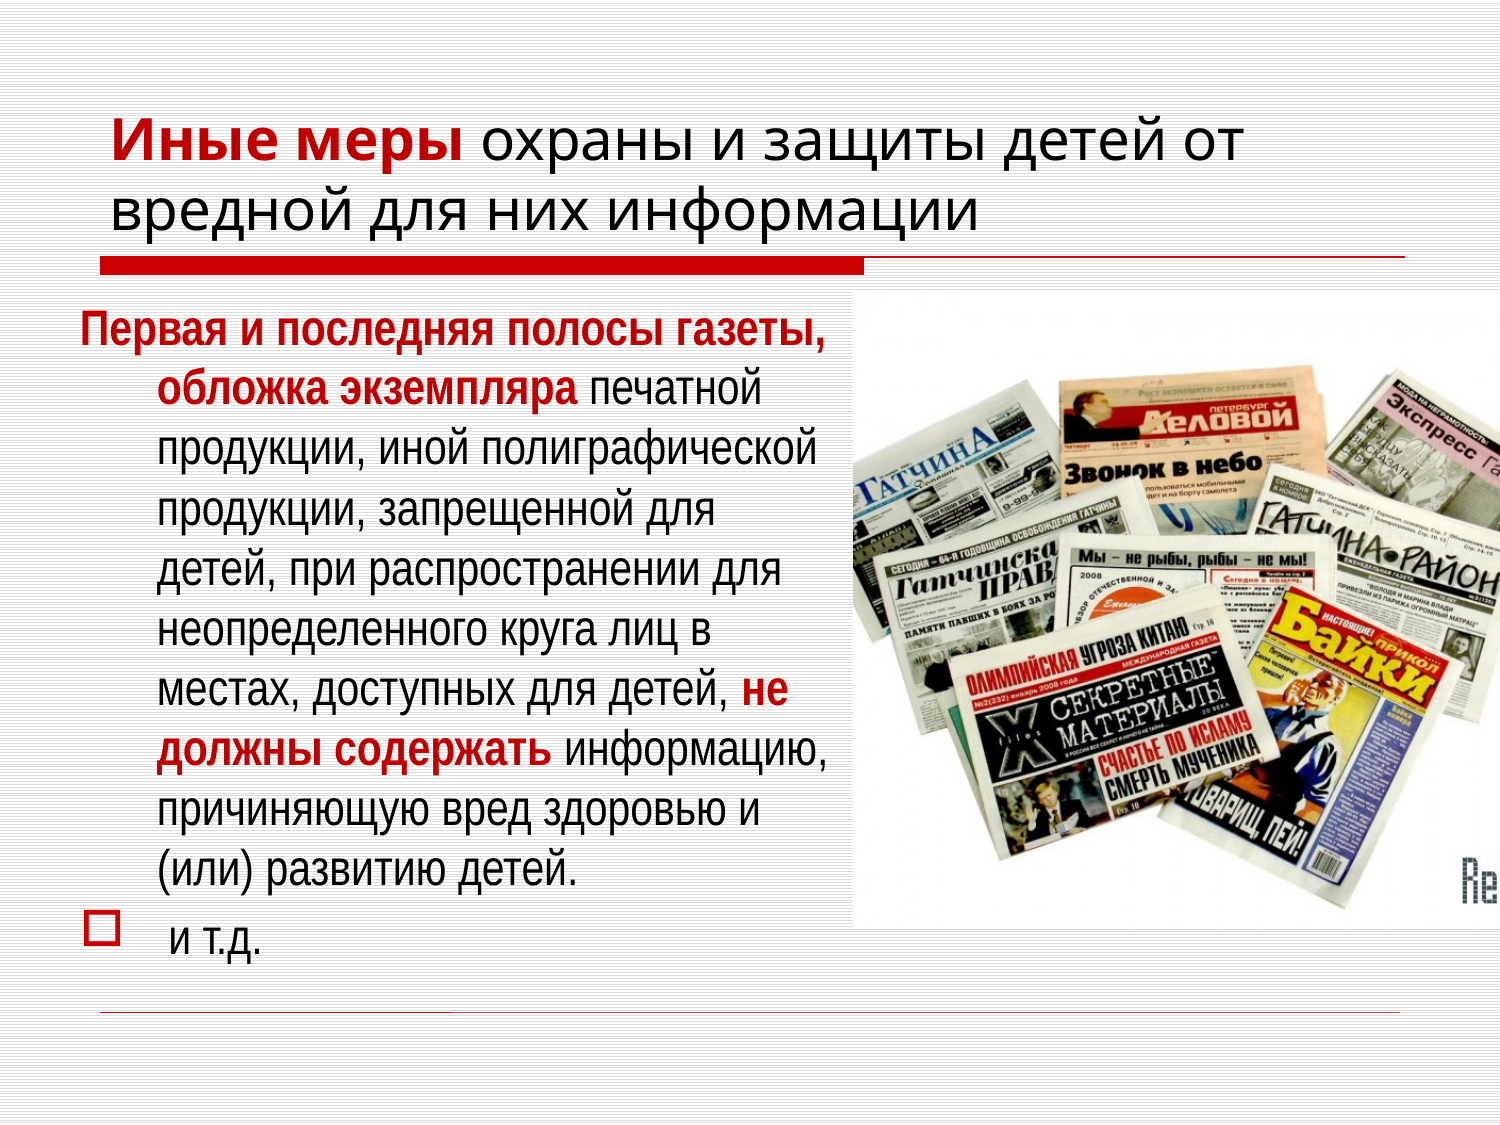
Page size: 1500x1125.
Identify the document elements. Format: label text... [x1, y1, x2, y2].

list Первая и последняя полосы газеты, обложка экземпляра печатной продукции, иной полиграфической продукции, запрещенной для детей, при распространении для неопределенного круга лиц в местах, доступных для детей, не должны содержать информацию, причиняющую вред здоровью и (или) развитию детей. и т.д. [64, 287, 864, 988]
picture [853, 290, 1500, 929]
title Иные меры охраны и защиты детей от вредной для них информации [93, 49, 1407, 250]
